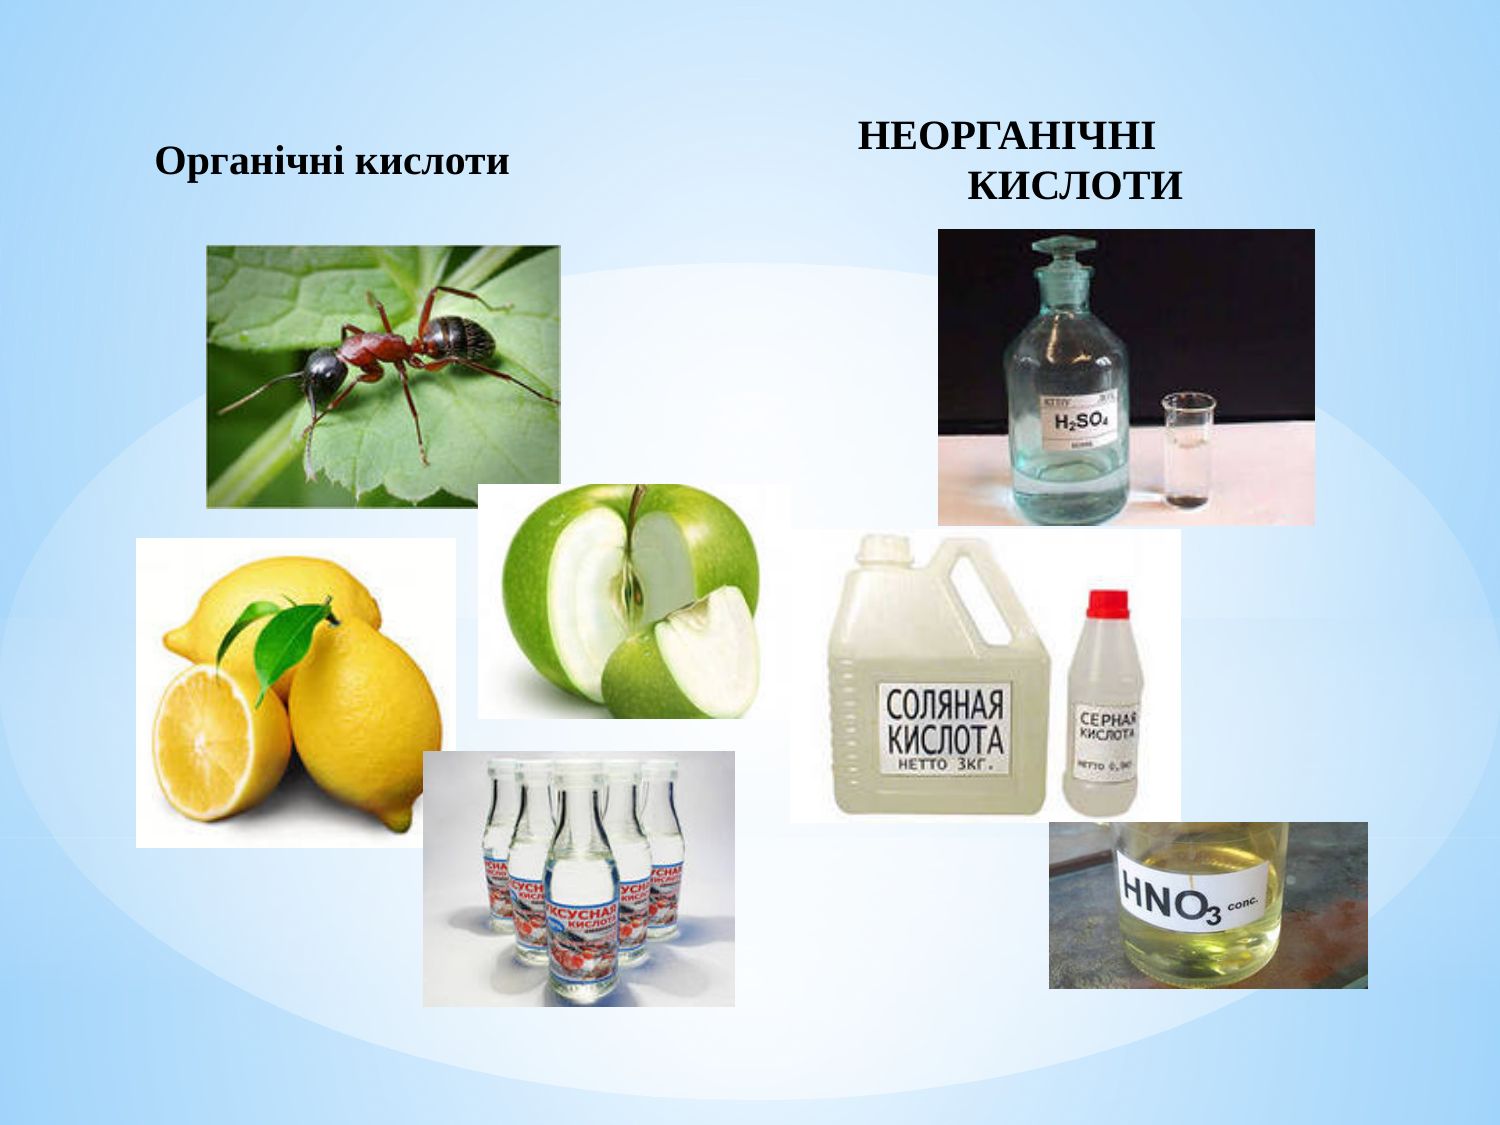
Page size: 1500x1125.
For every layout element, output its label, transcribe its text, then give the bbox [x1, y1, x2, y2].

picture [206, 245, 1368, 989]
text_box НЕОРГАНІЧНІ КИСЛОТИ [762, 100, 1389, 215]
picture [136, 538, 736, 1007]
picture [938, 229, 1316, 526]
text_box Органічні кислоти [139, 125, 525, 191]
